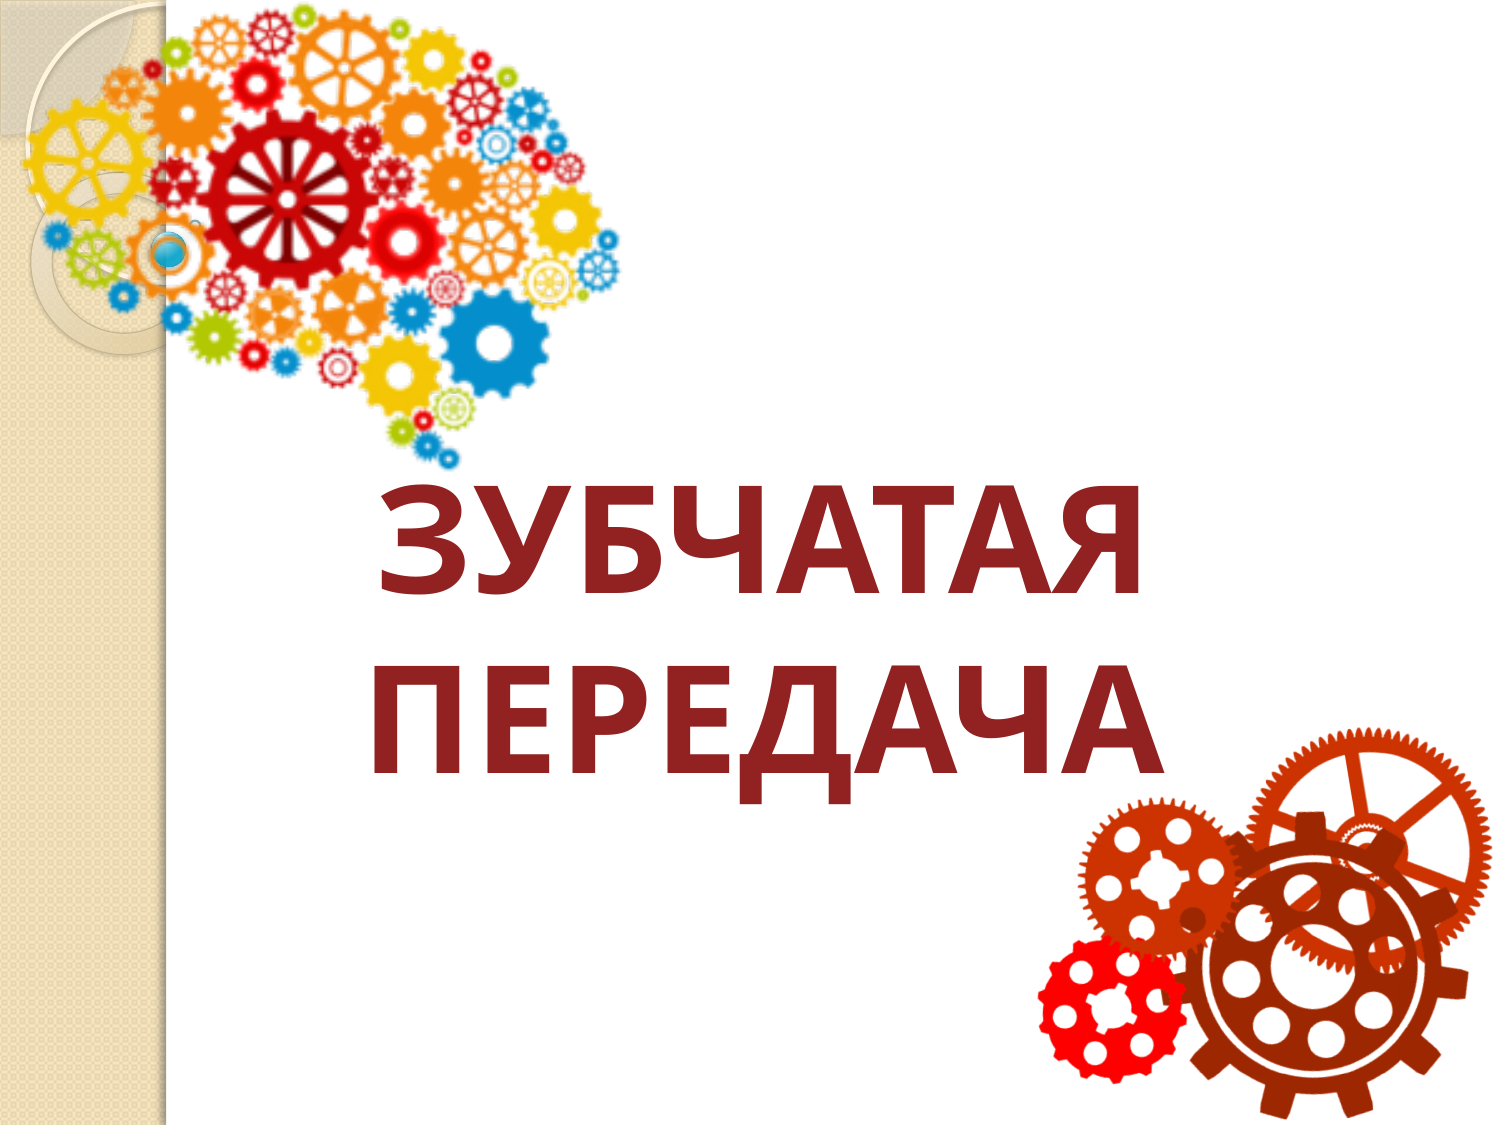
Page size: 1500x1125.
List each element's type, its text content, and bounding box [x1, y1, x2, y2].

picture [0, 0, 651, 492]
title ЗУБЧАТАЯ ПЕРЕДАЧА [70, 172, 1458, 811]
picture [999, 697, 1500, 1125]
